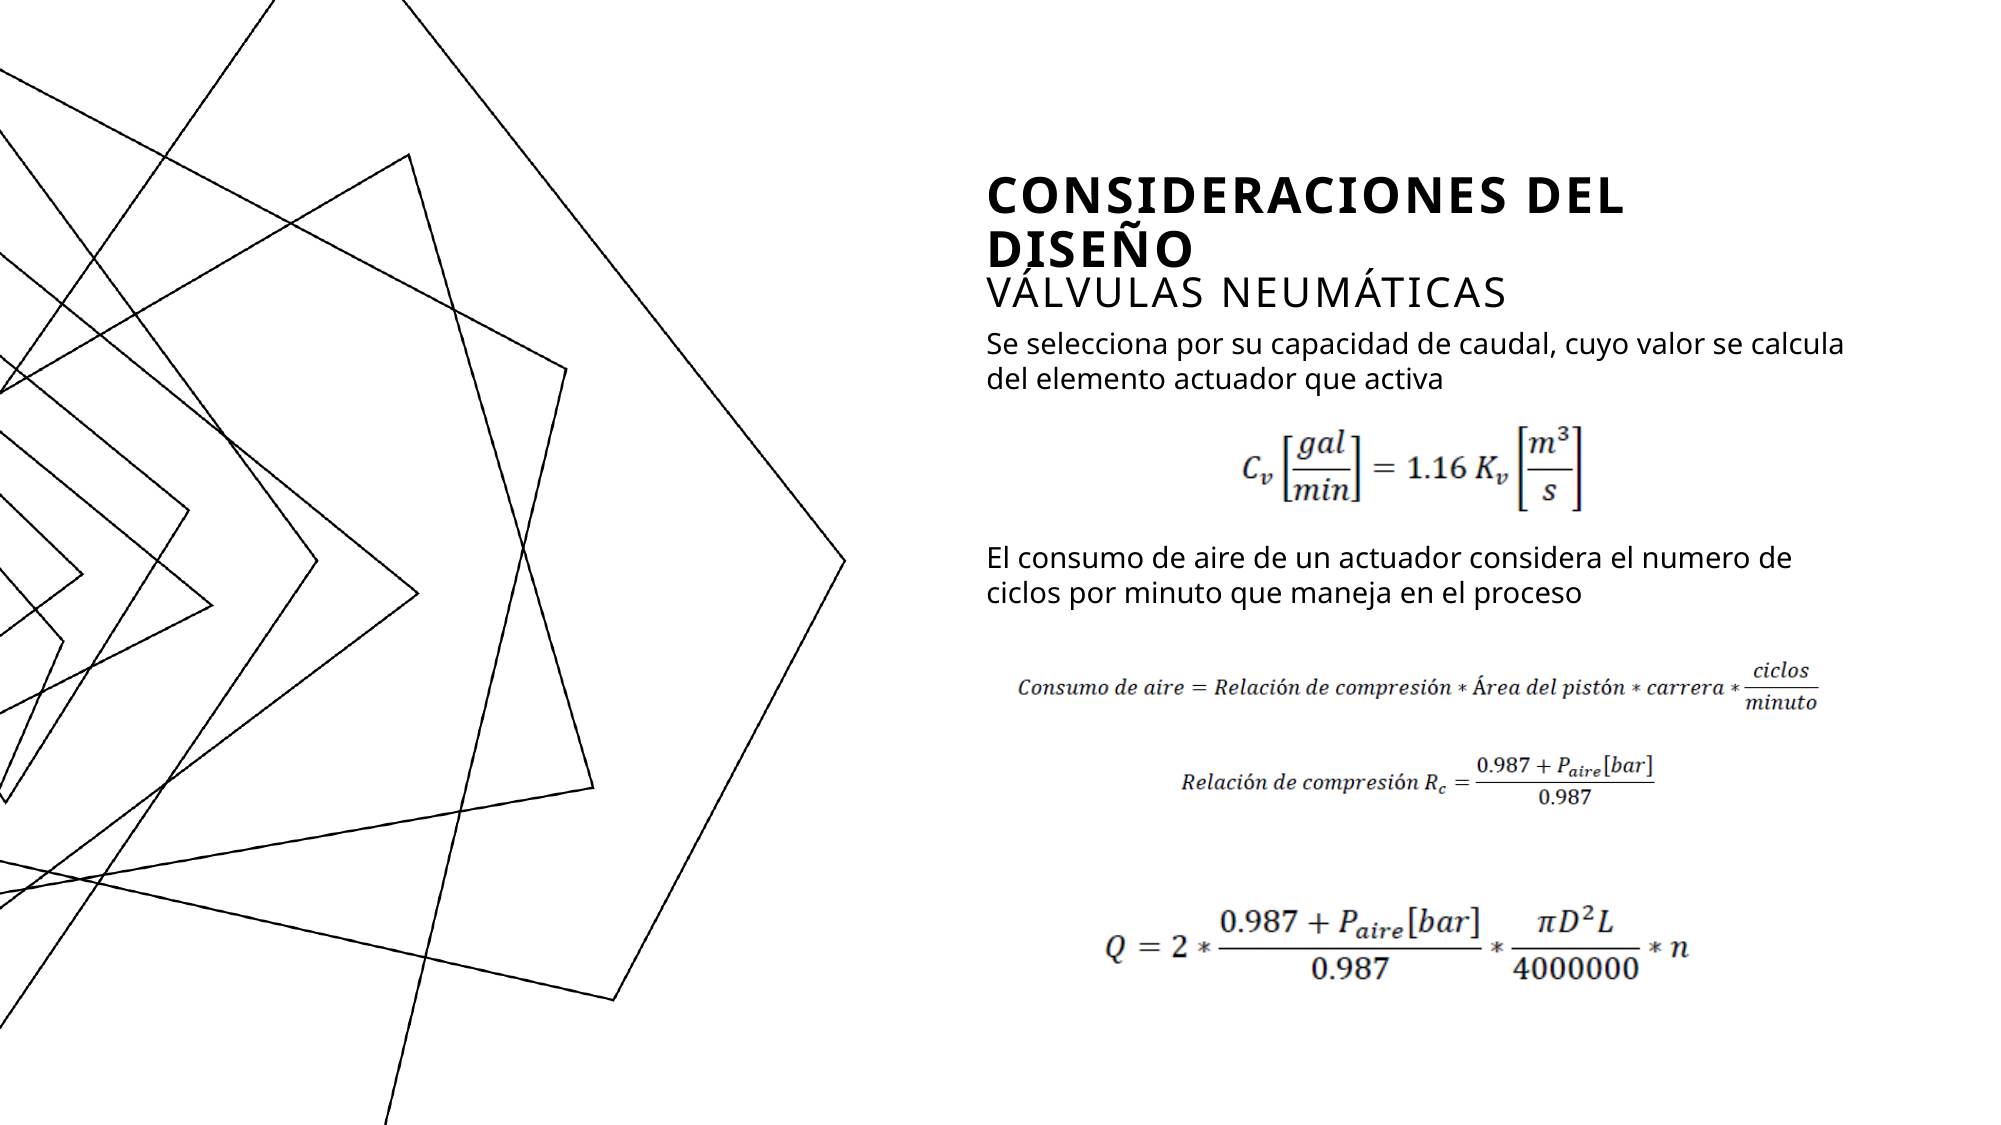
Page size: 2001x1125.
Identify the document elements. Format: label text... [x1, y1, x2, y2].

picture [1238, 414, 1595, 533]
list El consumo de aire de un actuador considera el numero de ciclos por minuto que maneja en el proceso [971, 531, 1863, 624]
picture [1089, 879, 1706, 1003]
picture [1007, 653, 1826, 815]
list Válvulas neumáticas [971, 264, 1863, 318]
title Consideraciones del diseño [971, 162, 1863, 264]
picture [0, 0, 893, 1125]
list Se selecciona por su capacidad de caudal, cuyo valor se calcula del elemento actuador que activa [971, 318, 1863, 410]
